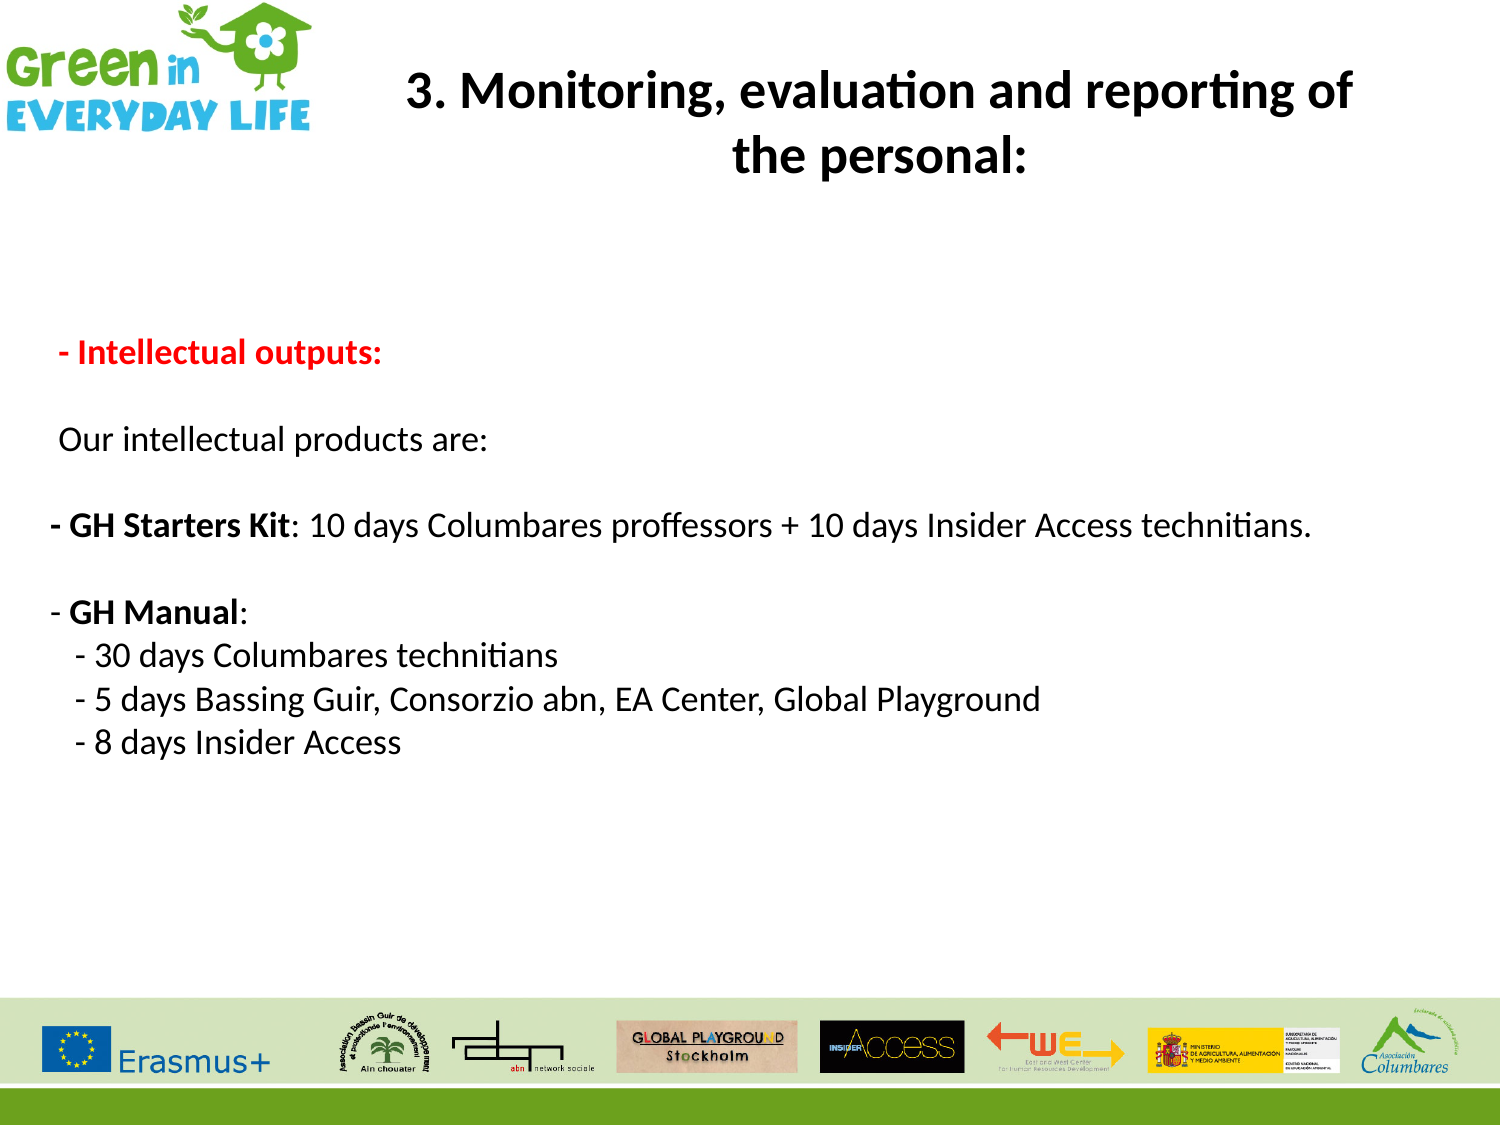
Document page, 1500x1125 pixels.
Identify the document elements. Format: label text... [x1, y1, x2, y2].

picture [0, 997, 1500, 1125]
title - Intellectual outputs: Our intellectual products are: - GH Starters Kit: 10 days Columbares proffessors + 10 days Insider Access technitians. - GH Manual: - 30 days Columbares technitians - 5 days Bassing Guir, Consorzio abn, EA Center, Global Playground - 8 days Insider Access [35, 187, 1454, 903]
picture [2, 0, 316, 144]
text_box 3. Monitoring, evaluation and reporting of the personal: [366, 46, 1395, 192]
